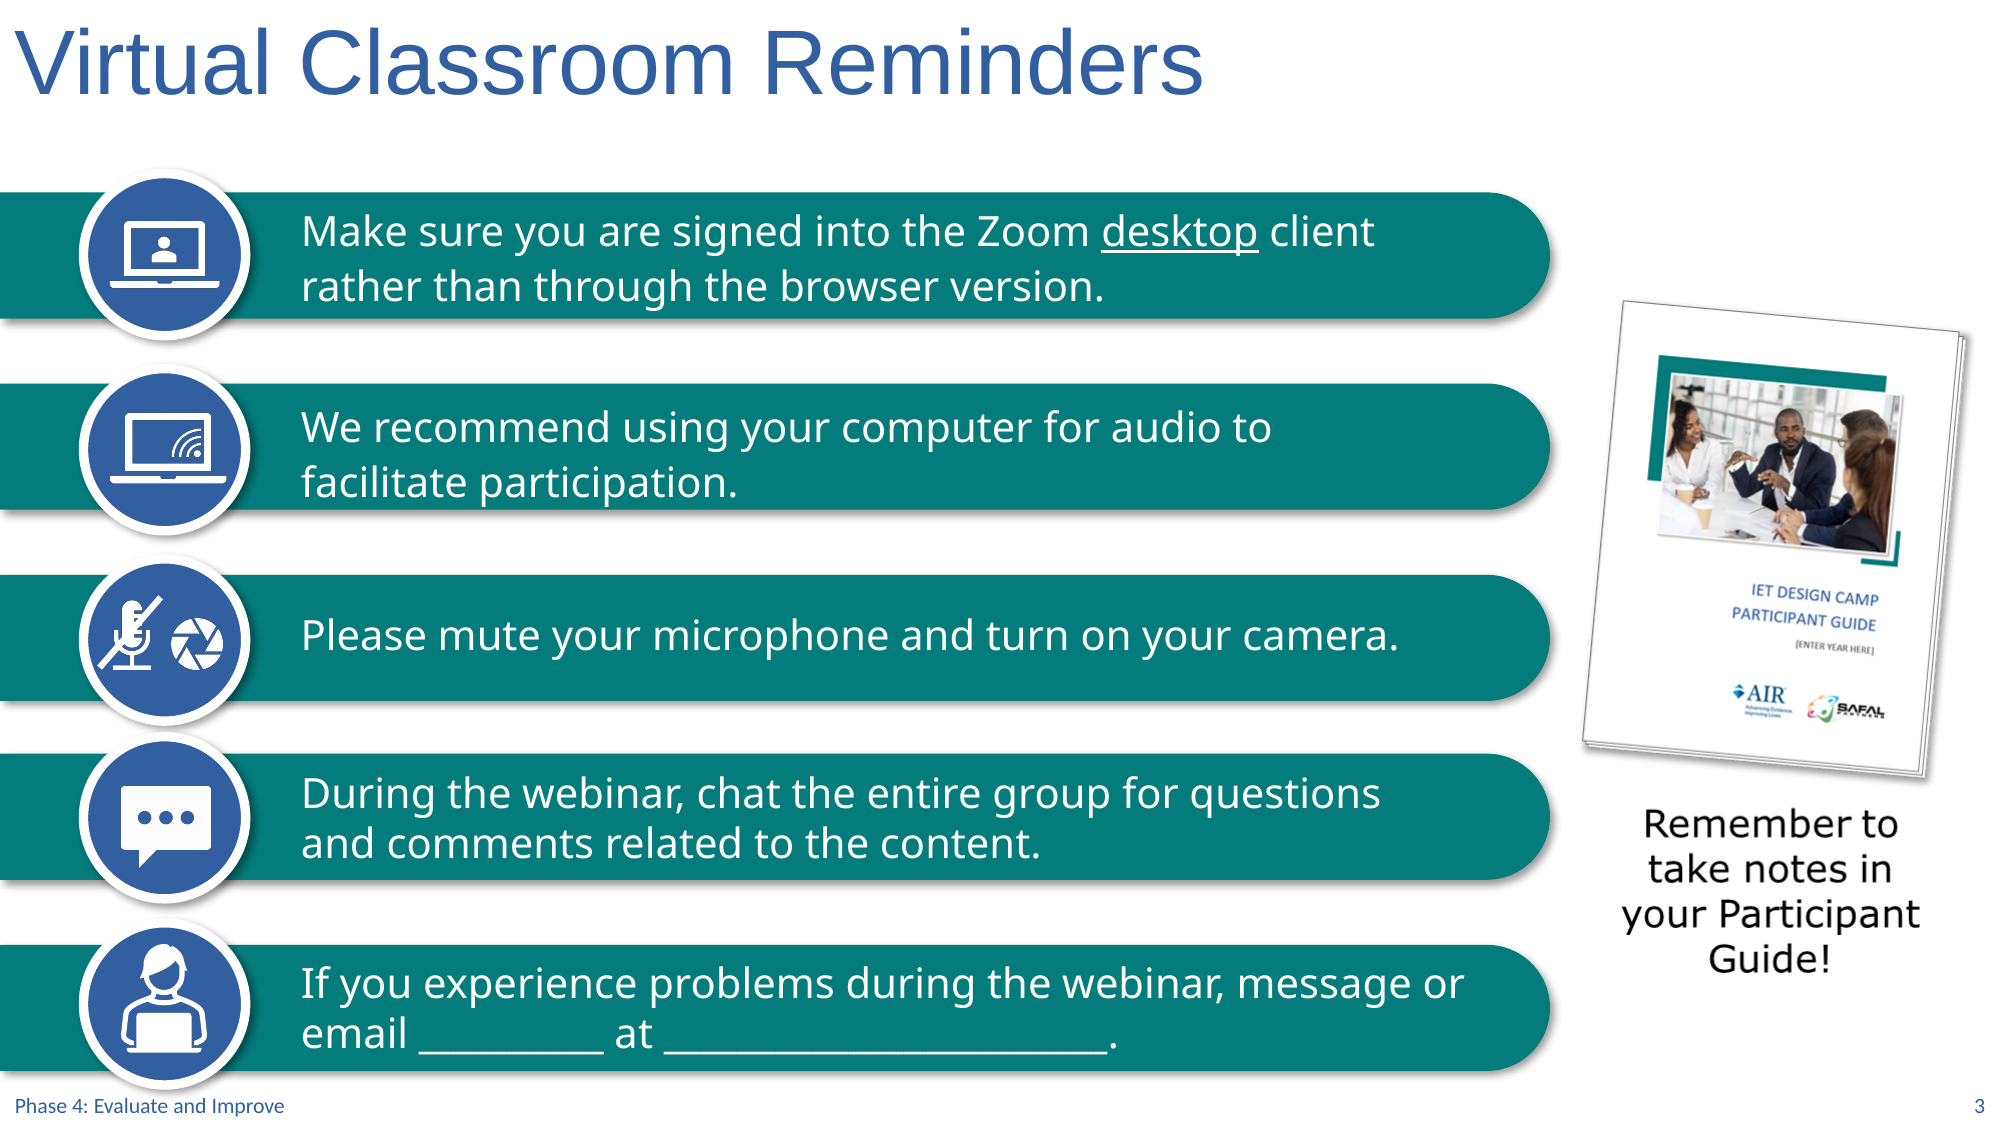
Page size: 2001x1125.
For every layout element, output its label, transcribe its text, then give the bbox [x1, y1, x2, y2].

picture [1573, 292, 1981, 1004]
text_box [0, 558, 1550, 722]
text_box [0, 736, 1550, 899]
footer Phase 4: Evaluate and Improve [0, 1086, 675, 1125]
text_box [0, 922, 1550, 1086]
text_box 3 [1549, 1078, 2000, 1125]
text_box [0, 173, 1550, 336]
title Virtual Classroom Reminders [0, 8, 1789, 135]
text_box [0, 368, 1550, 531]
